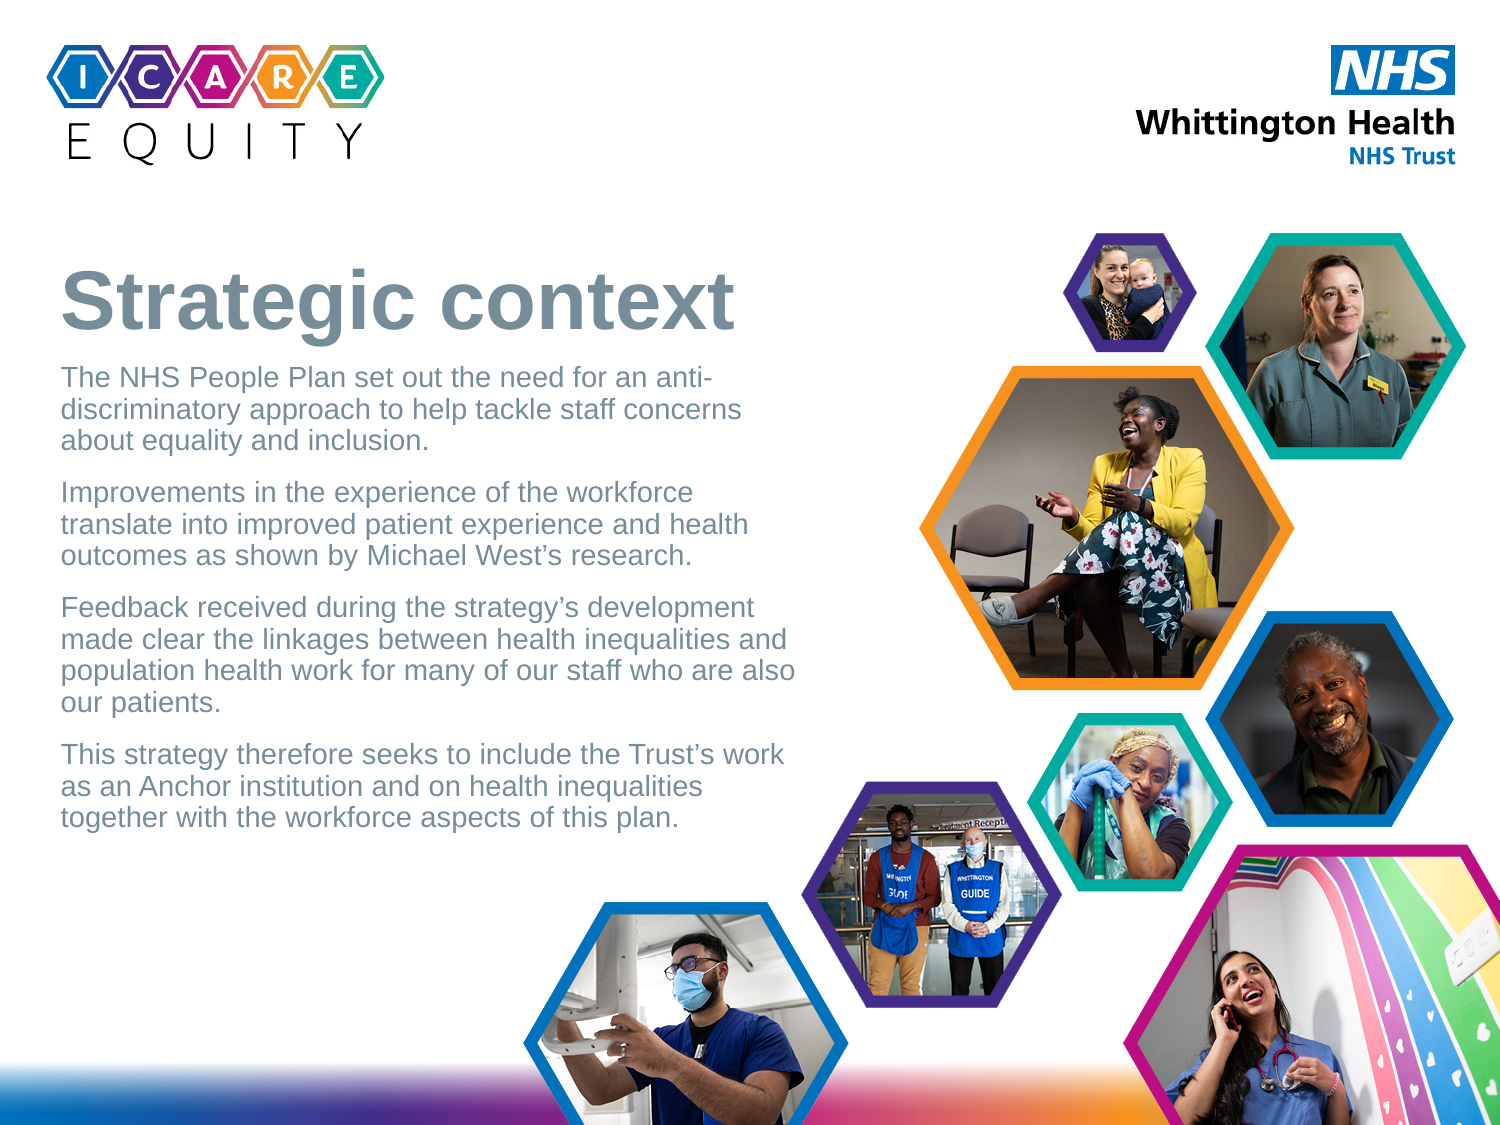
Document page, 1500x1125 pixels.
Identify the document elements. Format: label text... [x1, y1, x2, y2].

title Strategic context [45, 246, 821, 355]
picture [0, 0, 1500, 172]
subtitle The NHS People Plan set out the need for an anti-discriminatory approach to help tackle staff concerns about equality and inclusion. Improvements in the experience of the workforce translate into improved patient experience and health outcomes as shown by Michael West’s research. Feedback received during the strategy’s development made clear the linkages between health inequalities and population health work for many of our staff who are also our patients. This strategy therefore seeks to include the Trust’s work as an Anchor institution and on health inequalities together with the workforce aspects of this plan. [45, 355, 821, 838]
picture [0, 224, 1500, 1125]
